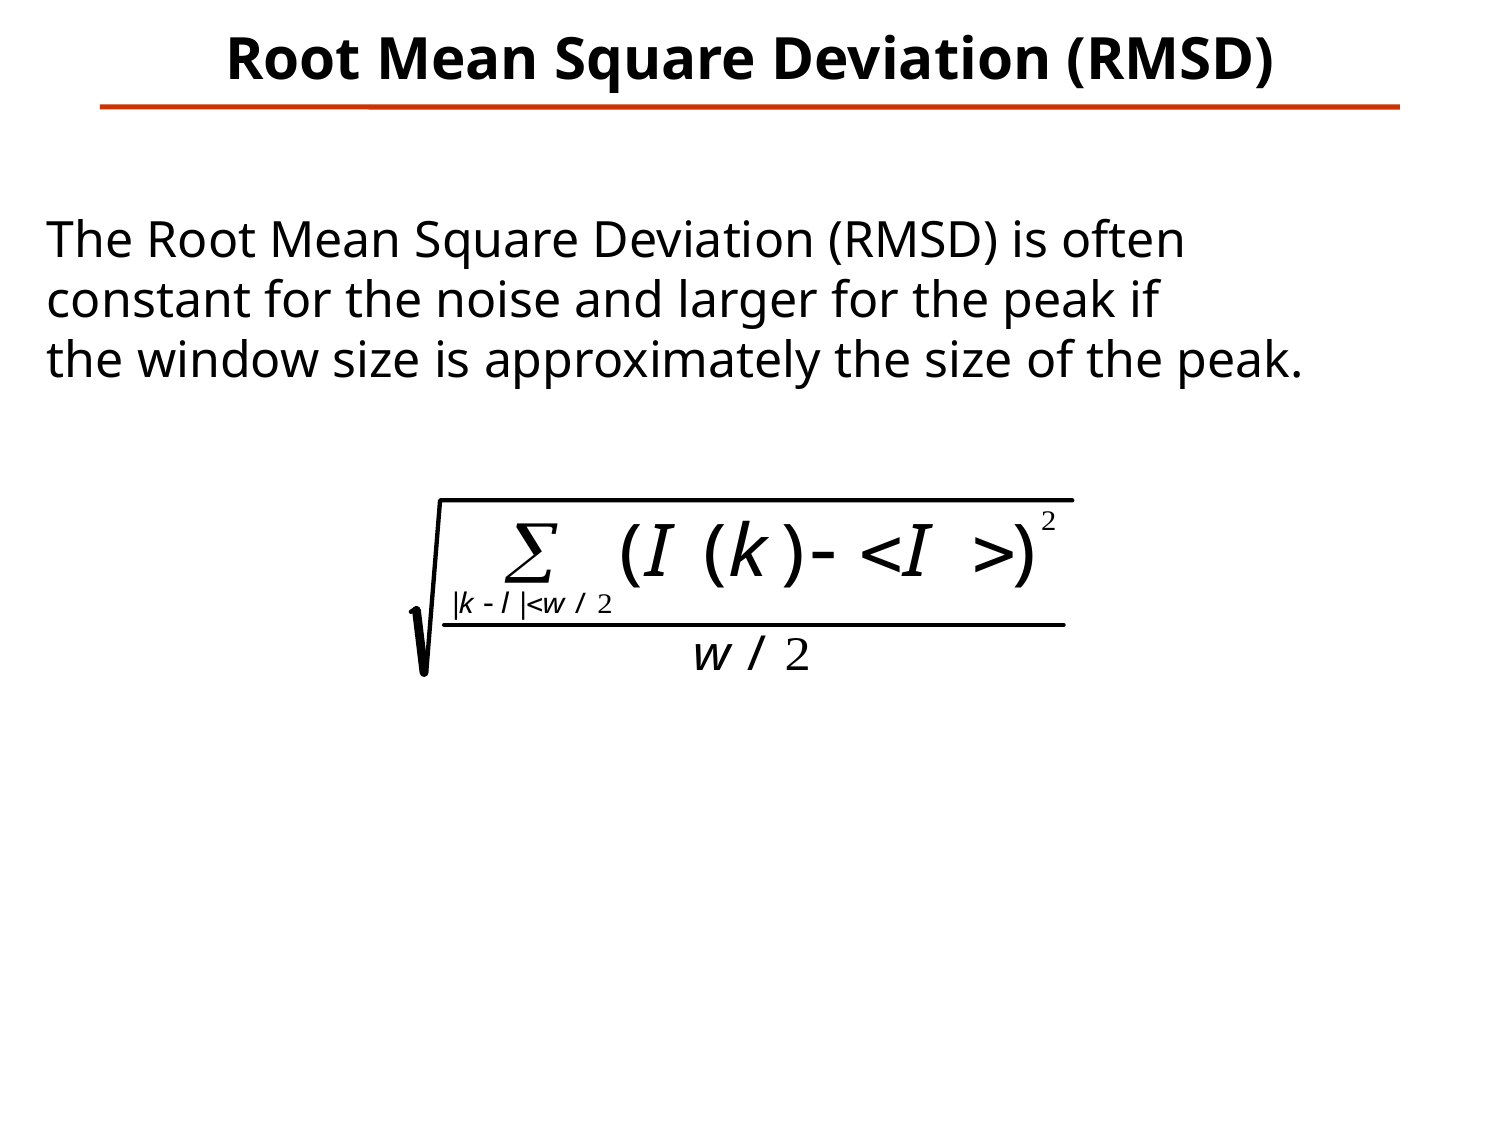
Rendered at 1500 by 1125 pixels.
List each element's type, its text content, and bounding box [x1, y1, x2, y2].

text_box The Root Mean Square Deviation (RMSD) is often constant for the noise and larger for the peak if the window size is approximately the size of the peak. [32, 199, 1470, 395]
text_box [399, 487, 1082, 686]
text_box Root Mean Square Deviation (RMSD) [0, 0, 1500, 113]
